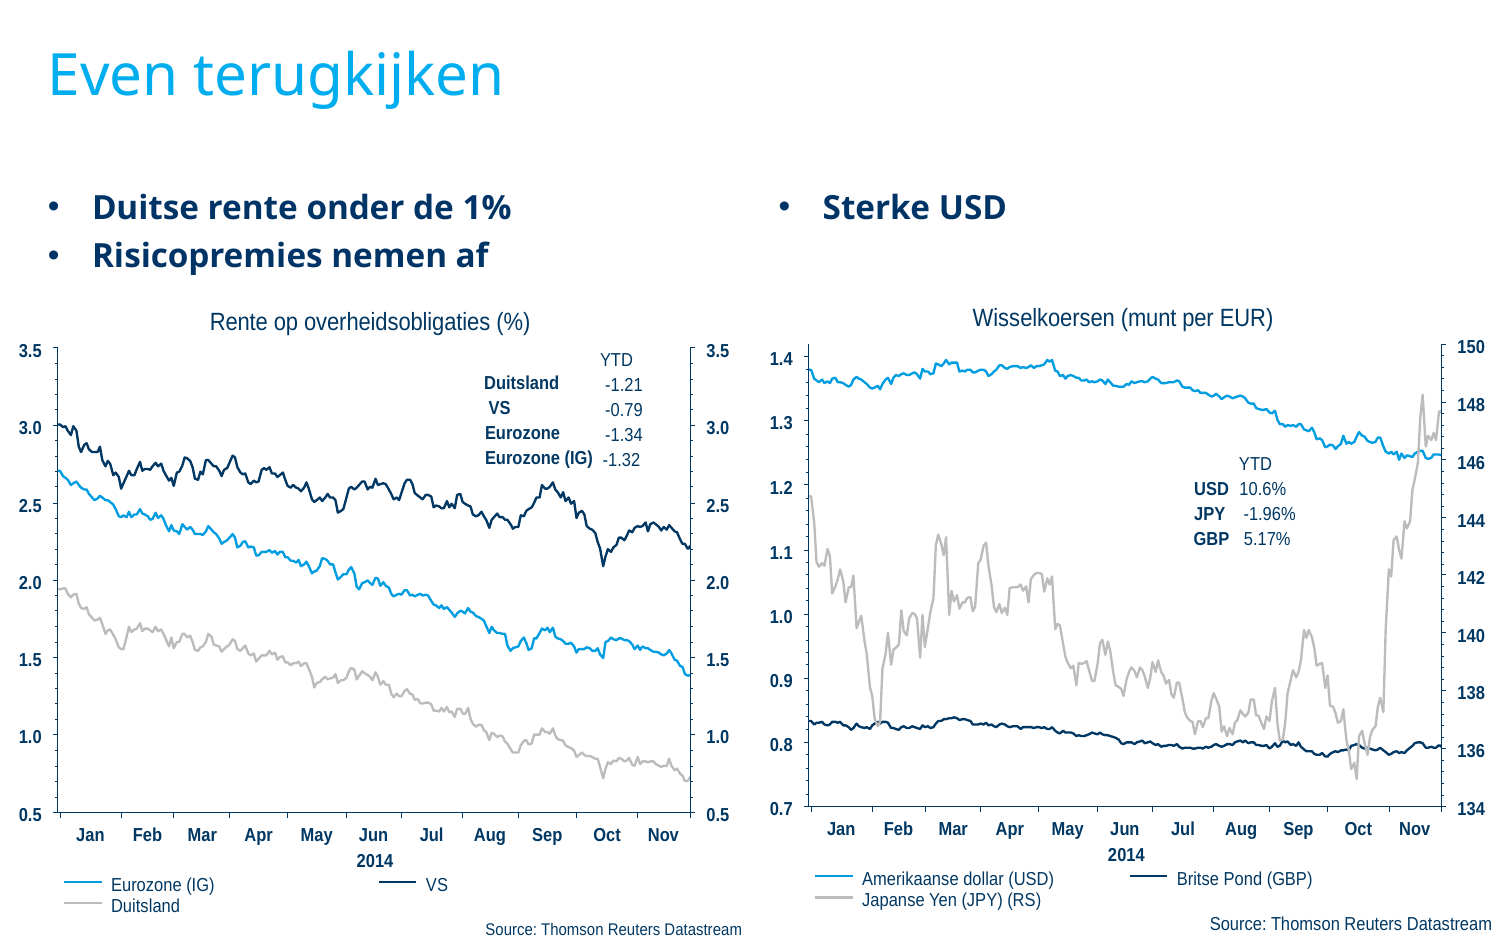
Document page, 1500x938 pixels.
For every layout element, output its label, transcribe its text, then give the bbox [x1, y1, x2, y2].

list Sterke USD [778, 190, 1454, 293]
picture [0, 294, 1500, 938]
title Even terugkijken [47, 47, 1454, 174]
list Duitse rente onder de 1% Risicopremies nemen af [47, 190, 732, 297]
